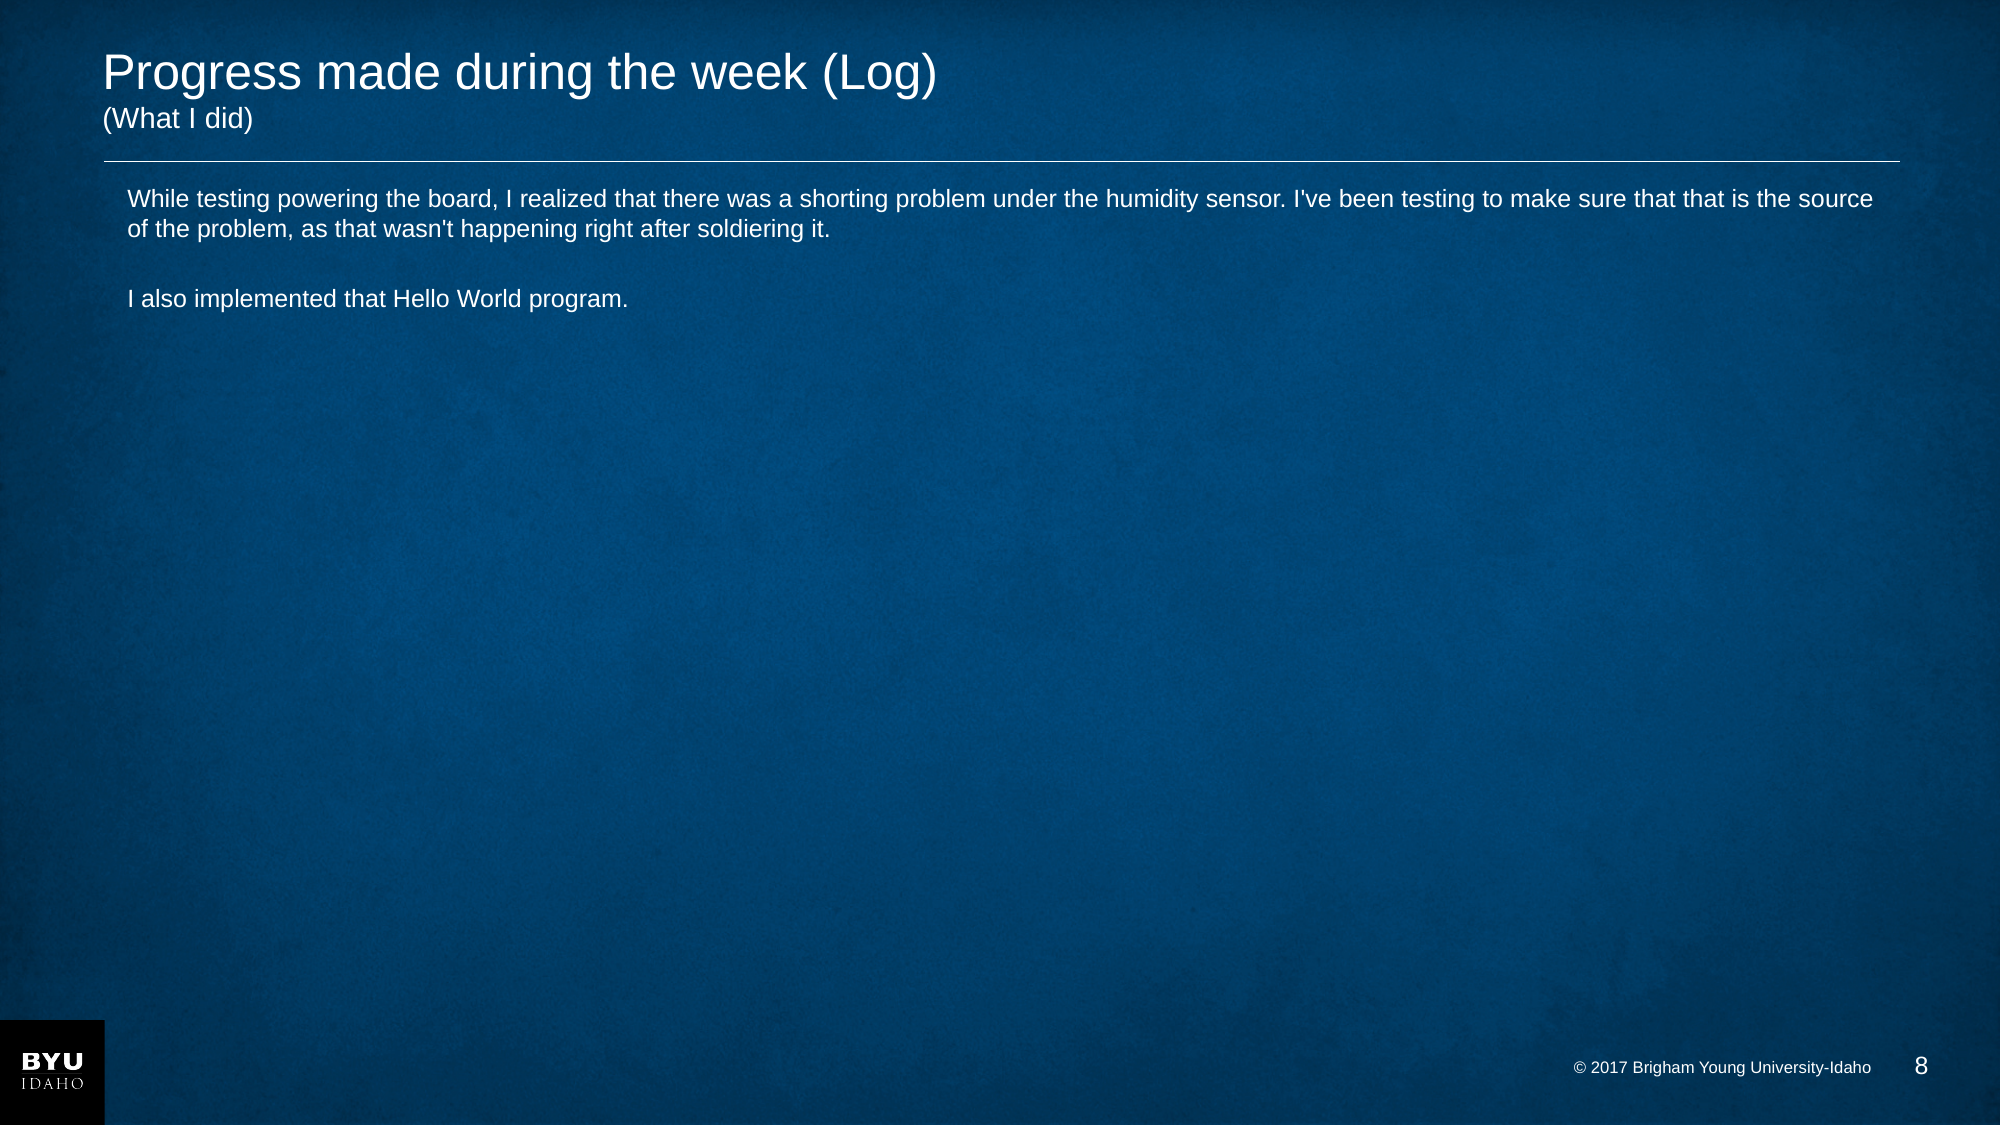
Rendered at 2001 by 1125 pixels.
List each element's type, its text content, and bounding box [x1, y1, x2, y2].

text_box While testing powering the board, I realized that there was a shorting problem under the humidity sensor. I've been testing to make sure that that is the source of the problem, as that wasn't happening right after soldiering it. I also implemented that Hello World program. [112, 174, 1900, 1013]
picture [0, 0, 2000, 1125]
title Progress made during the week (Log) (What I did) [87, 12, 1900, 162]
